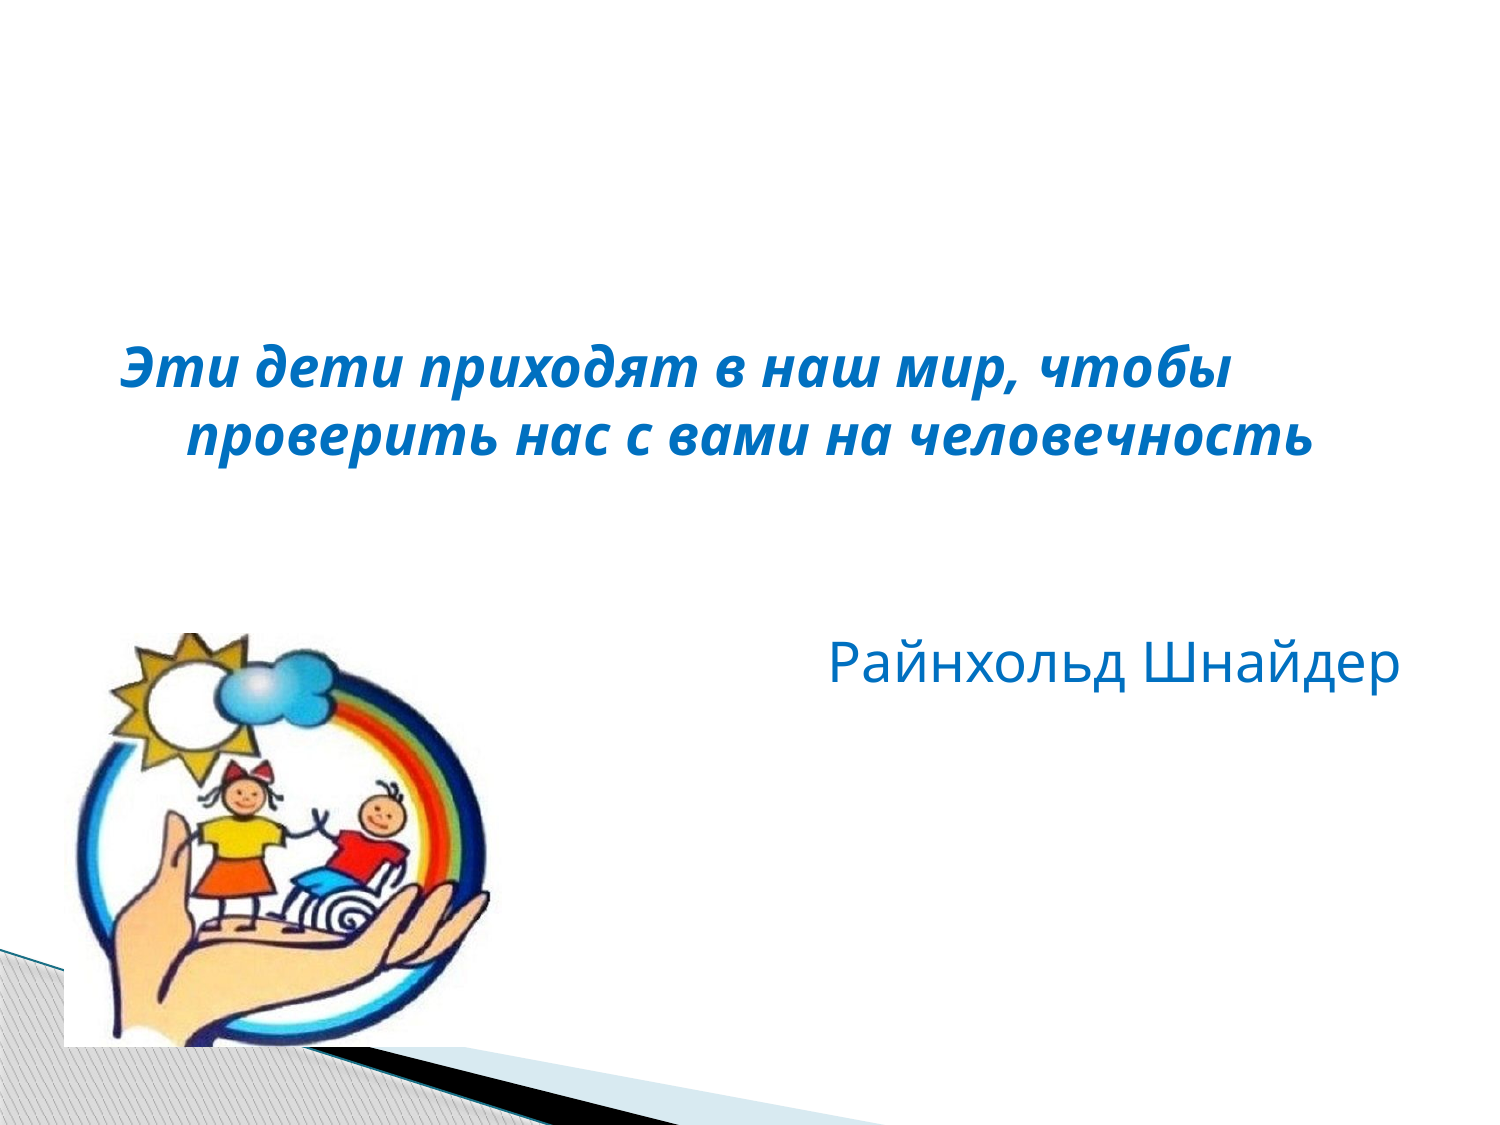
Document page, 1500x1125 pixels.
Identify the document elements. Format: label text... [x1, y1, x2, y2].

picture [64, 633, 503, 1048]
list Эти дети приходят в наш мир, чтобы проверить нас с вами на человечность Райнхольд Шнайдер [66, 172, 1417, 916]
